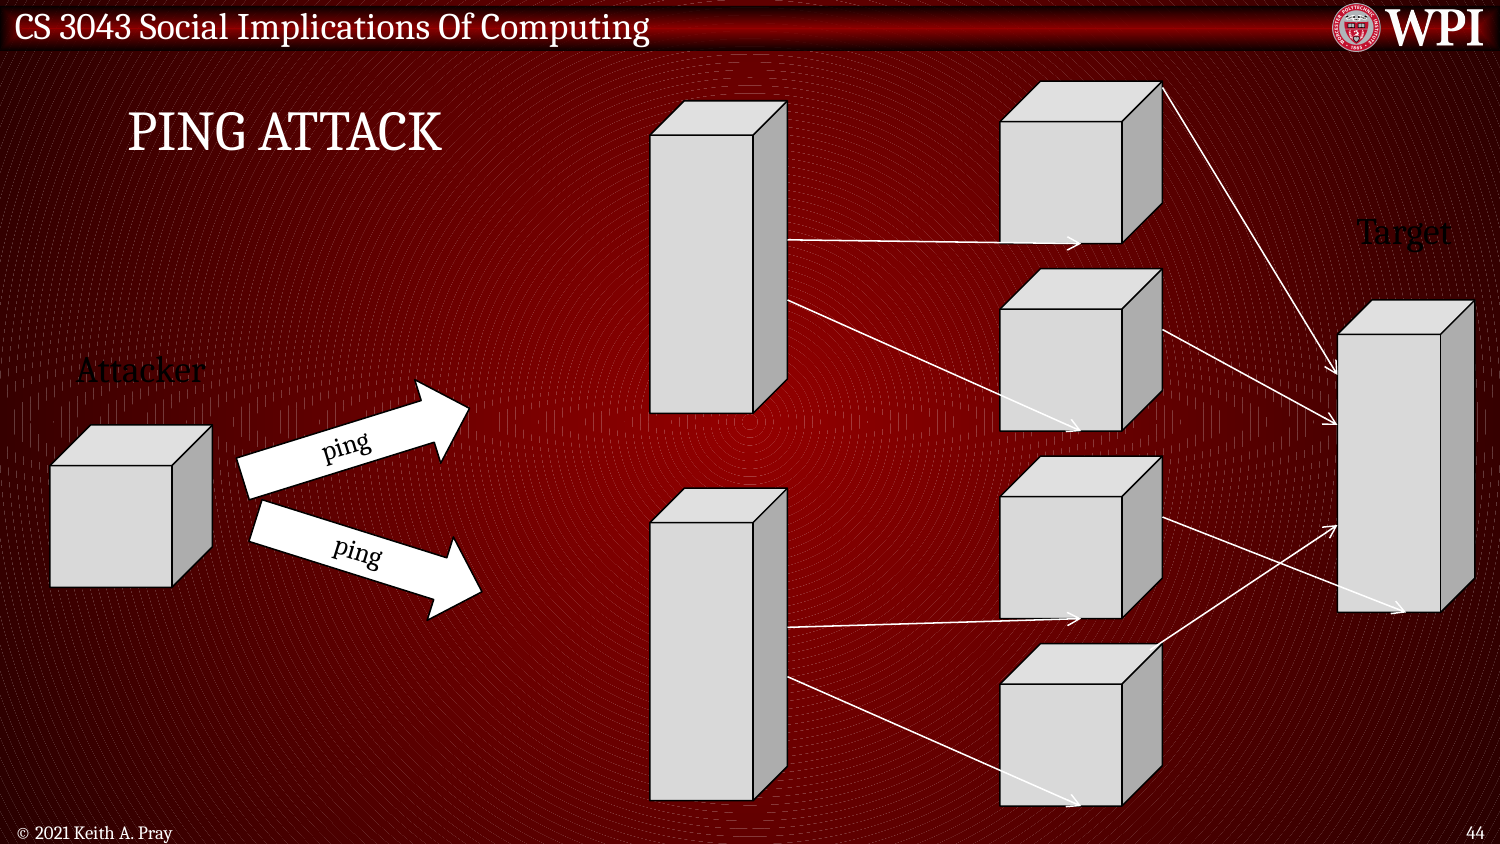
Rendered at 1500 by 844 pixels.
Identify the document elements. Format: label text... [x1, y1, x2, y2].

picture [1332, 3, 1483, 52]
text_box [786, 676, 1001, 746]
text_box ping [236, 379, 470, 500]
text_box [786, 299, 1001, 371]
text_box [49, 424, 213, 588]
slide_number 44 [1397, 819, 1500, 844]
text_box [649, 100, 788, 414]
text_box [786, 557, 1001, 628]
text_box Target [1403, 199, 1467, 260]
text_box Attacker [60, 337, 221, 398]
title Ping Attack [112, 59, 1388, 210]
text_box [1161, 328, 1338, 426]
text_box [999, 309, 1151, 432]
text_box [1105, 143, 1395, 320]
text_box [1149, 524, 1338, 651]
text_box [999, 81, 1163, 244]
text_box [1337, 299, 1475, 613]
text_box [1161, 472, 1338, 518]
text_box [786, 182, 1001, 241]
text_box [999, 456, 1163, 619]
footer © 2021 Keith A. Pray [0, 819, 913, 844]
text_box ping [248, 499, 483, 621]
text_box [999, 662, 1163, 807]
text_box [649, 488, 788, 801]
